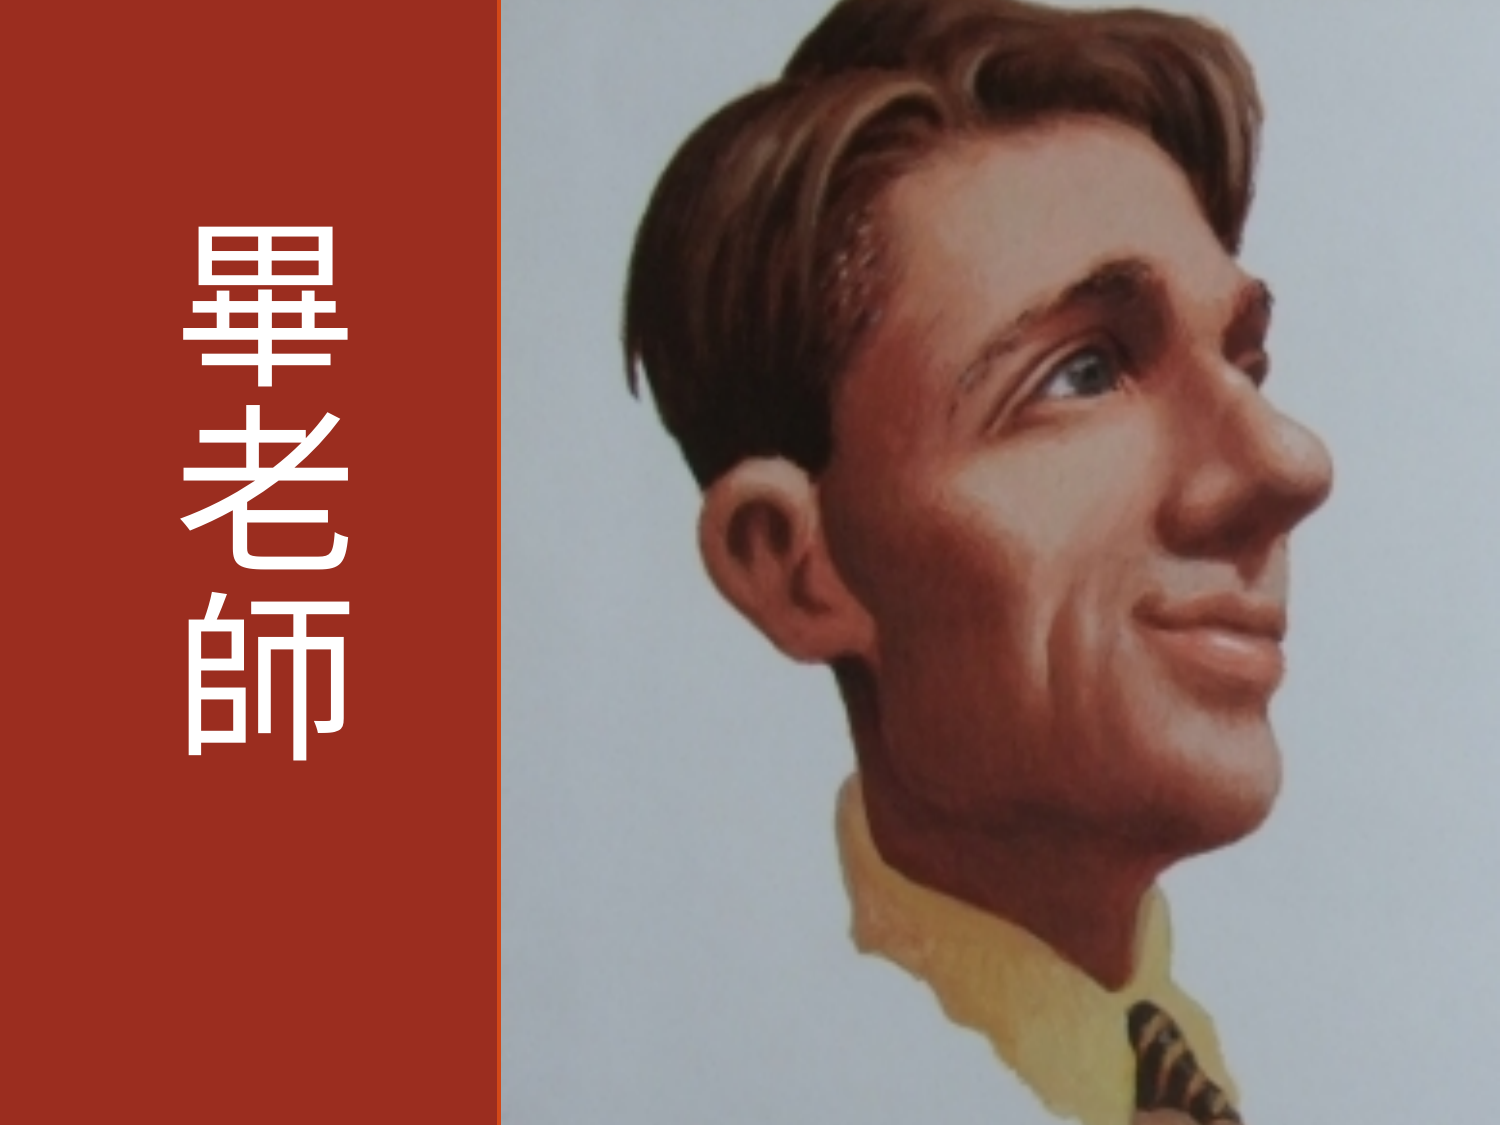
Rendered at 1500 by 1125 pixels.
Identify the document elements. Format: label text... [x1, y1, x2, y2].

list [501, 0, 1500, 1125]
title 畢老師 [159, 196, 415, 792]
